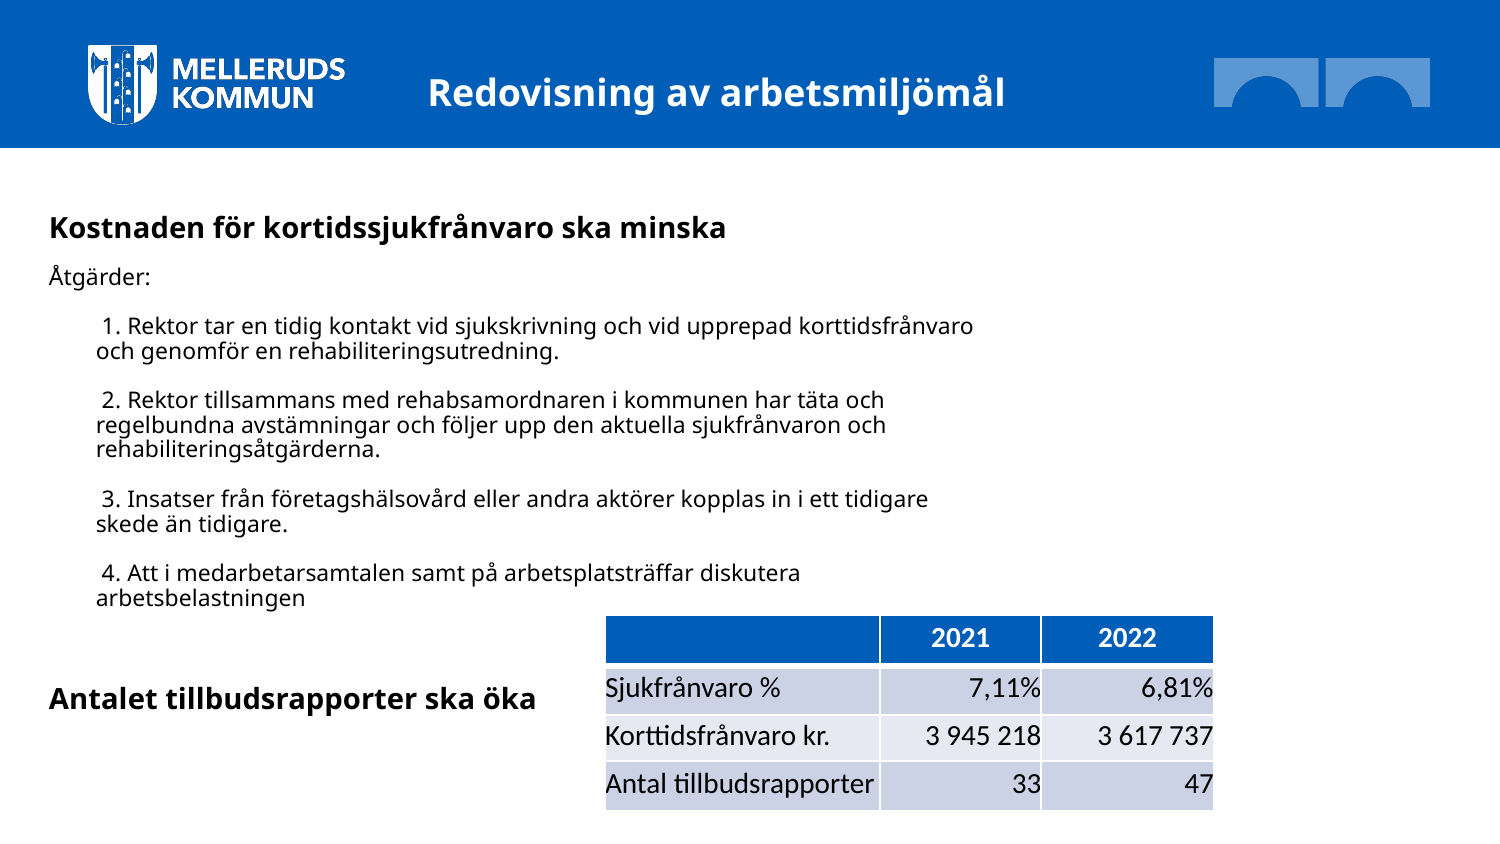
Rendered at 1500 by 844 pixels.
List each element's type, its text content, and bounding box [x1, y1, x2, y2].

table_cell 6,81% [1042, 669, 1213, 714]
picture [88, 45, 345, 125]
list Kostnaden för kortidssjukfrånvaro ska minska Åtgärder: 1. Rektor tar en tidig kontakt vid sjukskrivning och vid upprepad korttidsfrånvaro och genomför en rehabiliteringsutredning. 2. Rektor tillsammans med rehabsamordnaren i kommunen har täta och regelbundna avstämningar och följer upp den aktuella sjukfrånvaron och rehabiliteringsåtgärderna. 3. Insatser från företagshälsovård eller andra aktörer kopplas in i ett tidigare skede än tidigare. 4. Att i medarbetarsamtalen samt på arbetsplatsträffar diskutera arbetsbelastningen Antalet tillbudsrapporter ska öka [34, 205, 993, 255]
table_cell Antal tillbudsrapporter [606, 762, 879, 810]
table_header 2021 [881, 616, 1040, 663]
table_cell 3 945 218 [881, 716, 1040, 760]
title Redovisning av arbetsmiljömål [412, 41, 1087, 122]
table_cell 3 617 737 [1042, 716, 1213, 760]
table_cell 33 [881, 762, 1040, 810]
table_cell 47 [1042, 762, 1213, 810]
table_header 2022 [1042, 616, 1213, 663]
table_cell Korttidsfrånvaro kr. [606, 716, 879, 760]
table_cell Sjukfrånvaro % [606, 669, 879, 714]
table_header [606, 616, 879, 663]
table_cell 7,11% [881, 669, 1040, 714]
